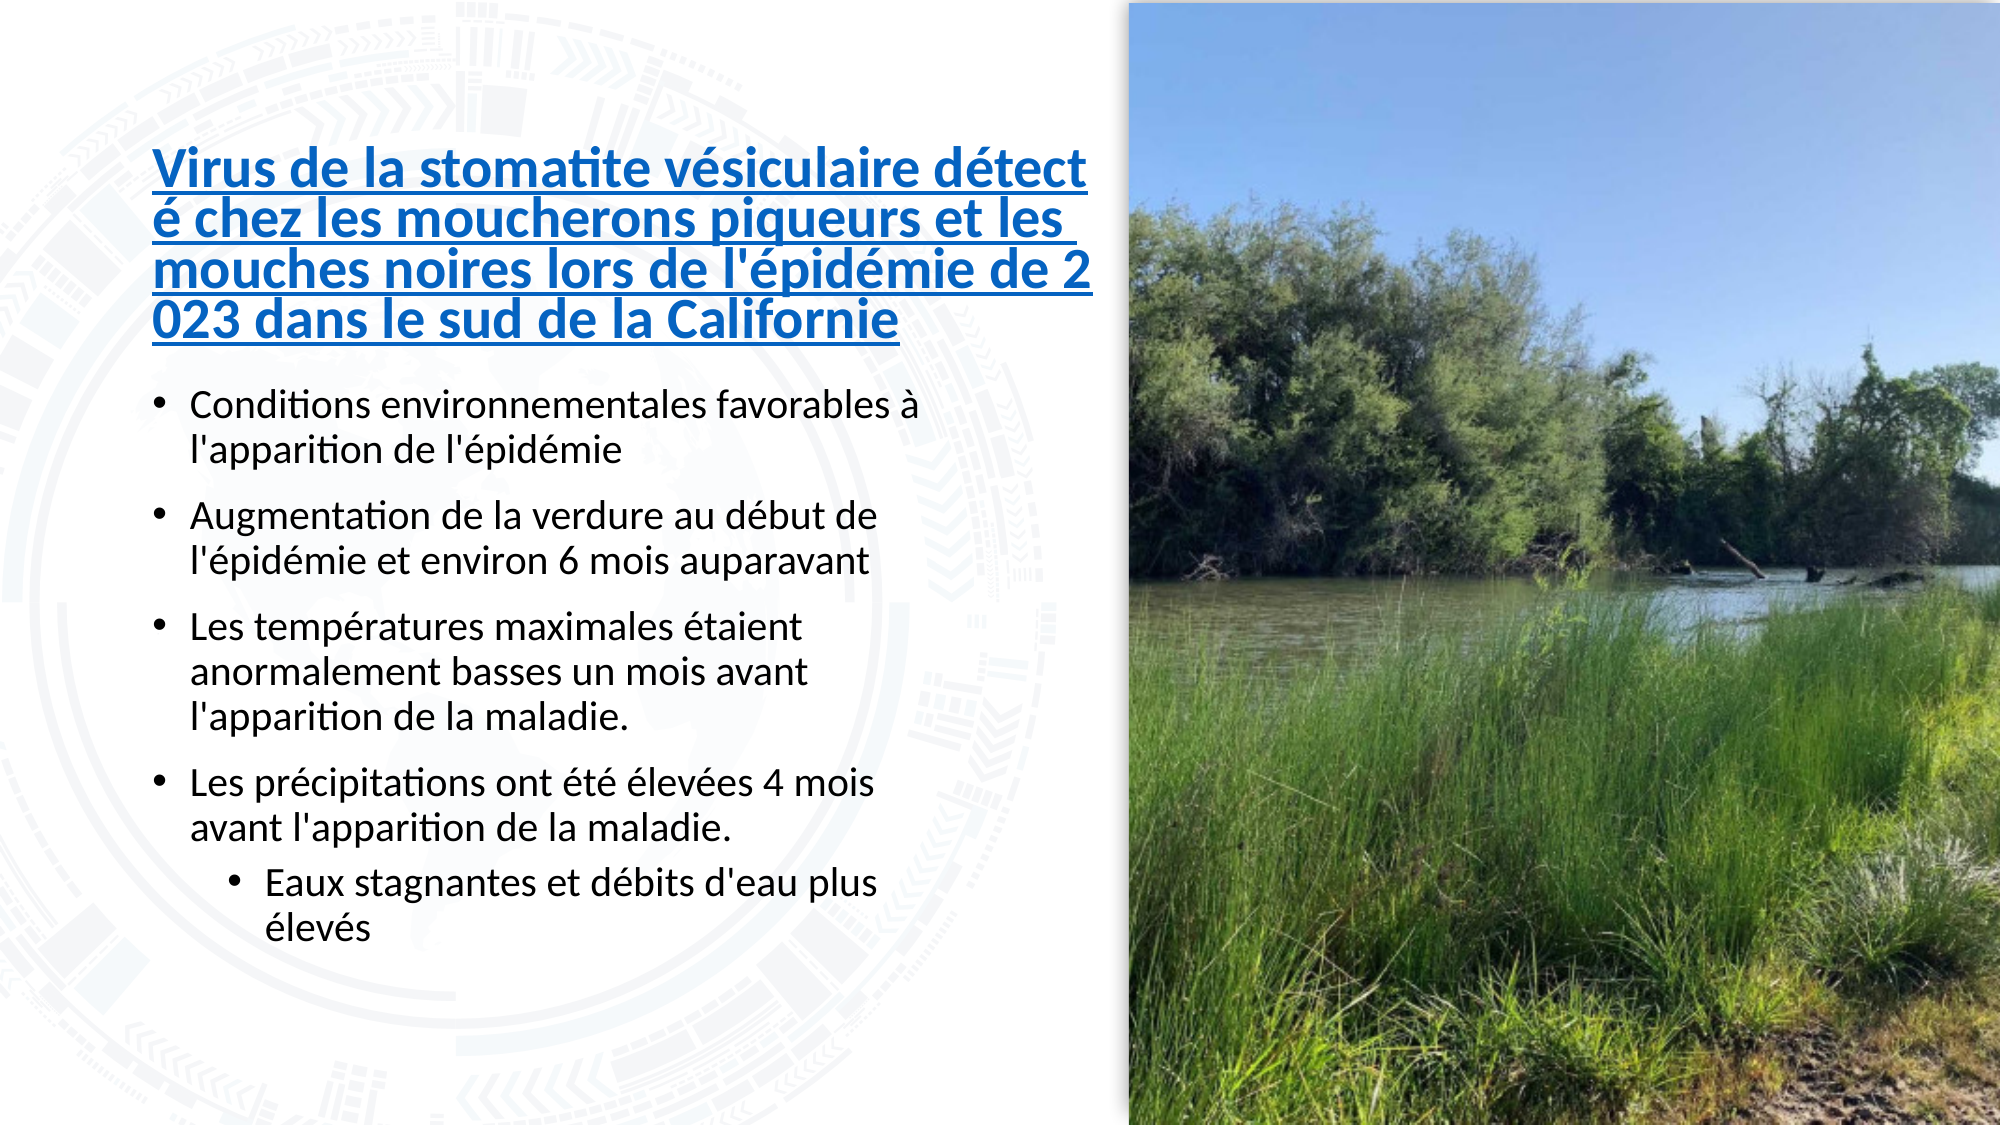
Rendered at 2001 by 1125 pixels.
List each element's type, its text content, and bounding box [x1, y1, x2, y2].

picture [0, 0, 2001, 1125]
list Conditions environnementales favorables à l'apparition de l'épidémie Augmentation de la verdure au début de l'épidémie et environ 6 mois auparavant Les températures maximales étaient anormalement basses un mois avant l'apparition de la maladie. Les précipitations ont été élevées 4 mois avant l'apparition de la maladie. Eaux stagnantes et débits d'eau plus élevés [137, 375, 988, 1014]
title Virus de la stomatite vésiculaire détecté chez les moucherons piqueurs et les mouches noires lors de l'épidémie de 2023 dans le sud de la Californie [137, 59, 1110, 278]
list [1128, 3, 2000, 1125]
